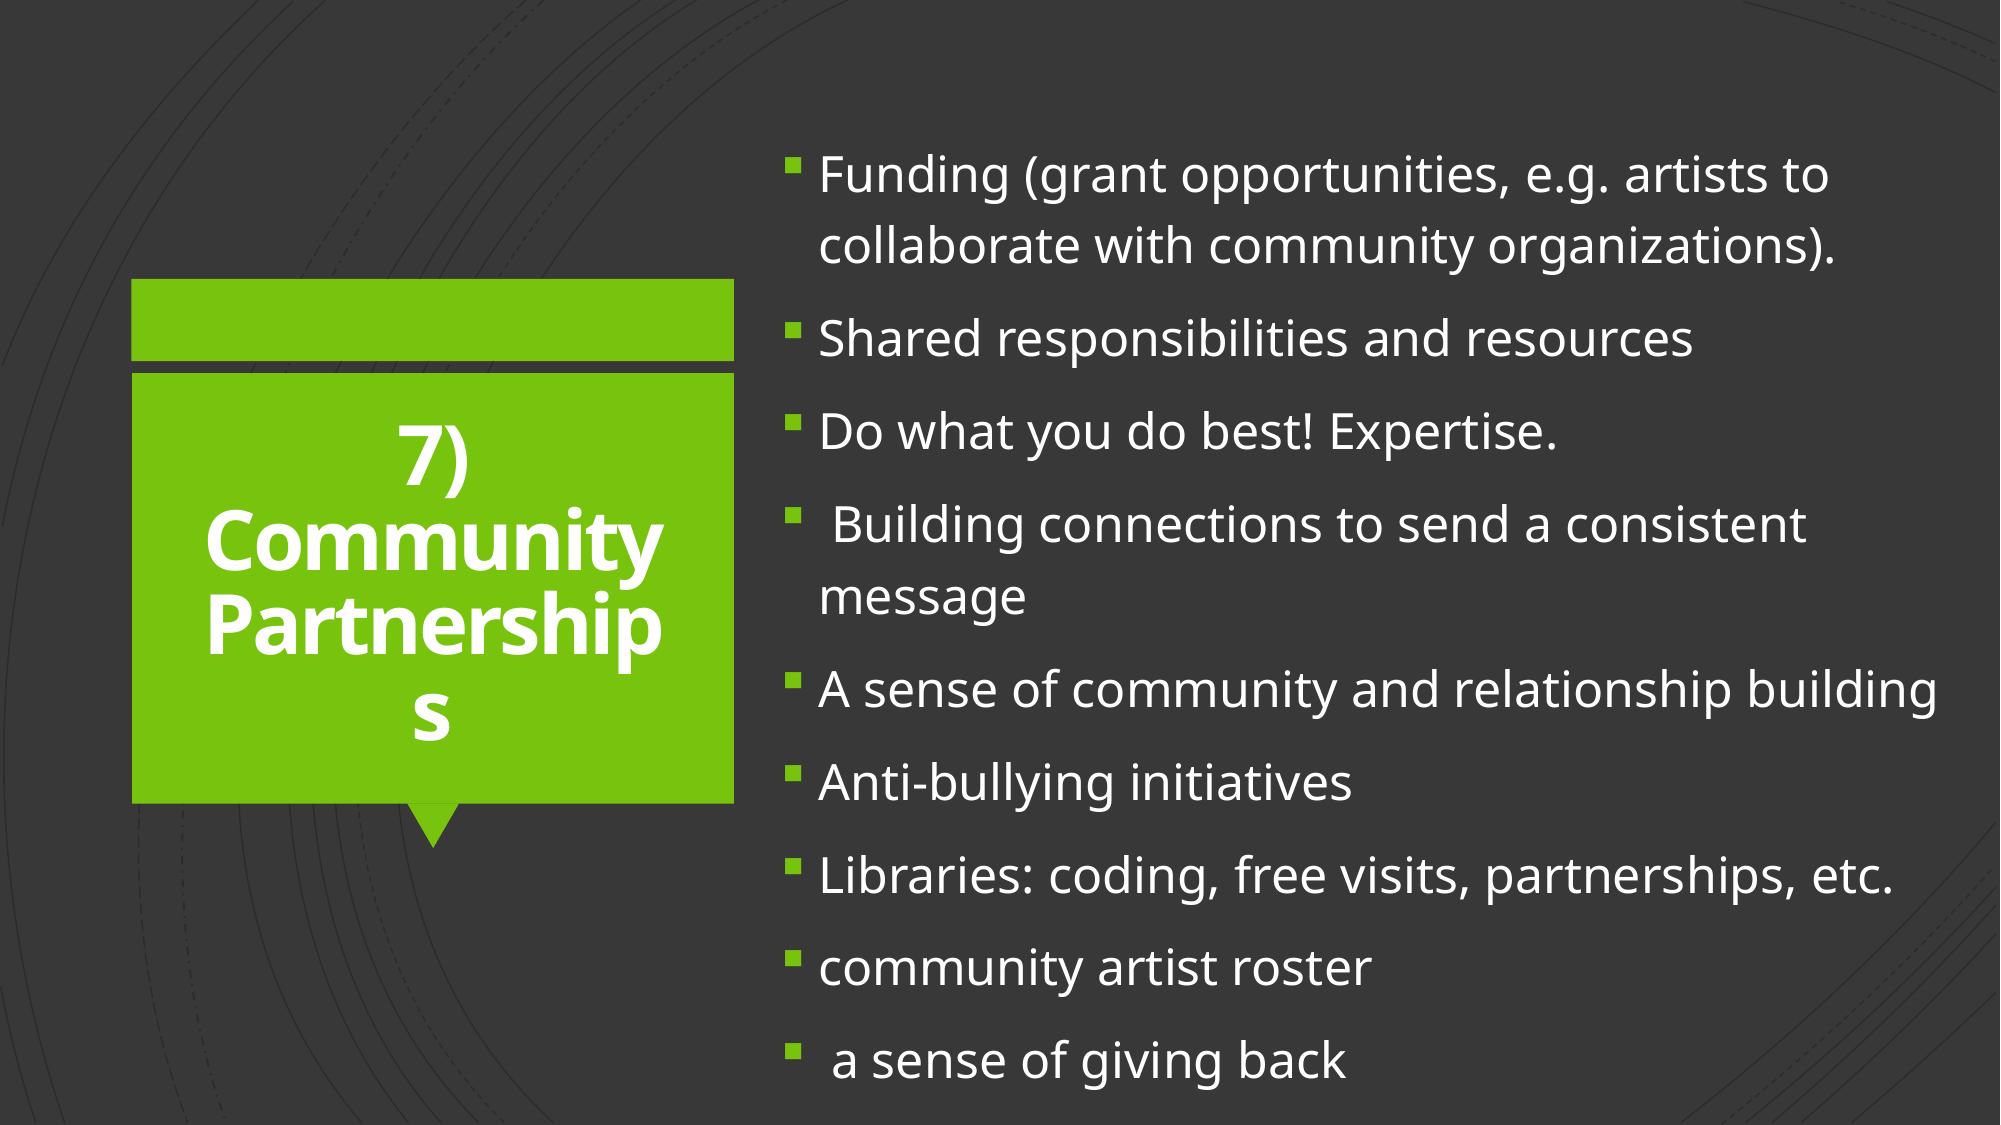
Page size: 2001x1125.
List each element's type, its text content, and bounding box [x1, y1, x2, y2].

list Funding (grant opportunities, e.g. artists to collaborate with community organizations). Shared responsibilities and resources Do what you do best! Expertise. Building connections to send a consistent message A sense of community and relationship building Anti-bullying initiatives Libraries: coding, free visits, partnerships, etc. community artist roster a sense of giving back [765, 0, 2000, 1125]
title 7) Community Partnerships [145, 385, 720, 789]
